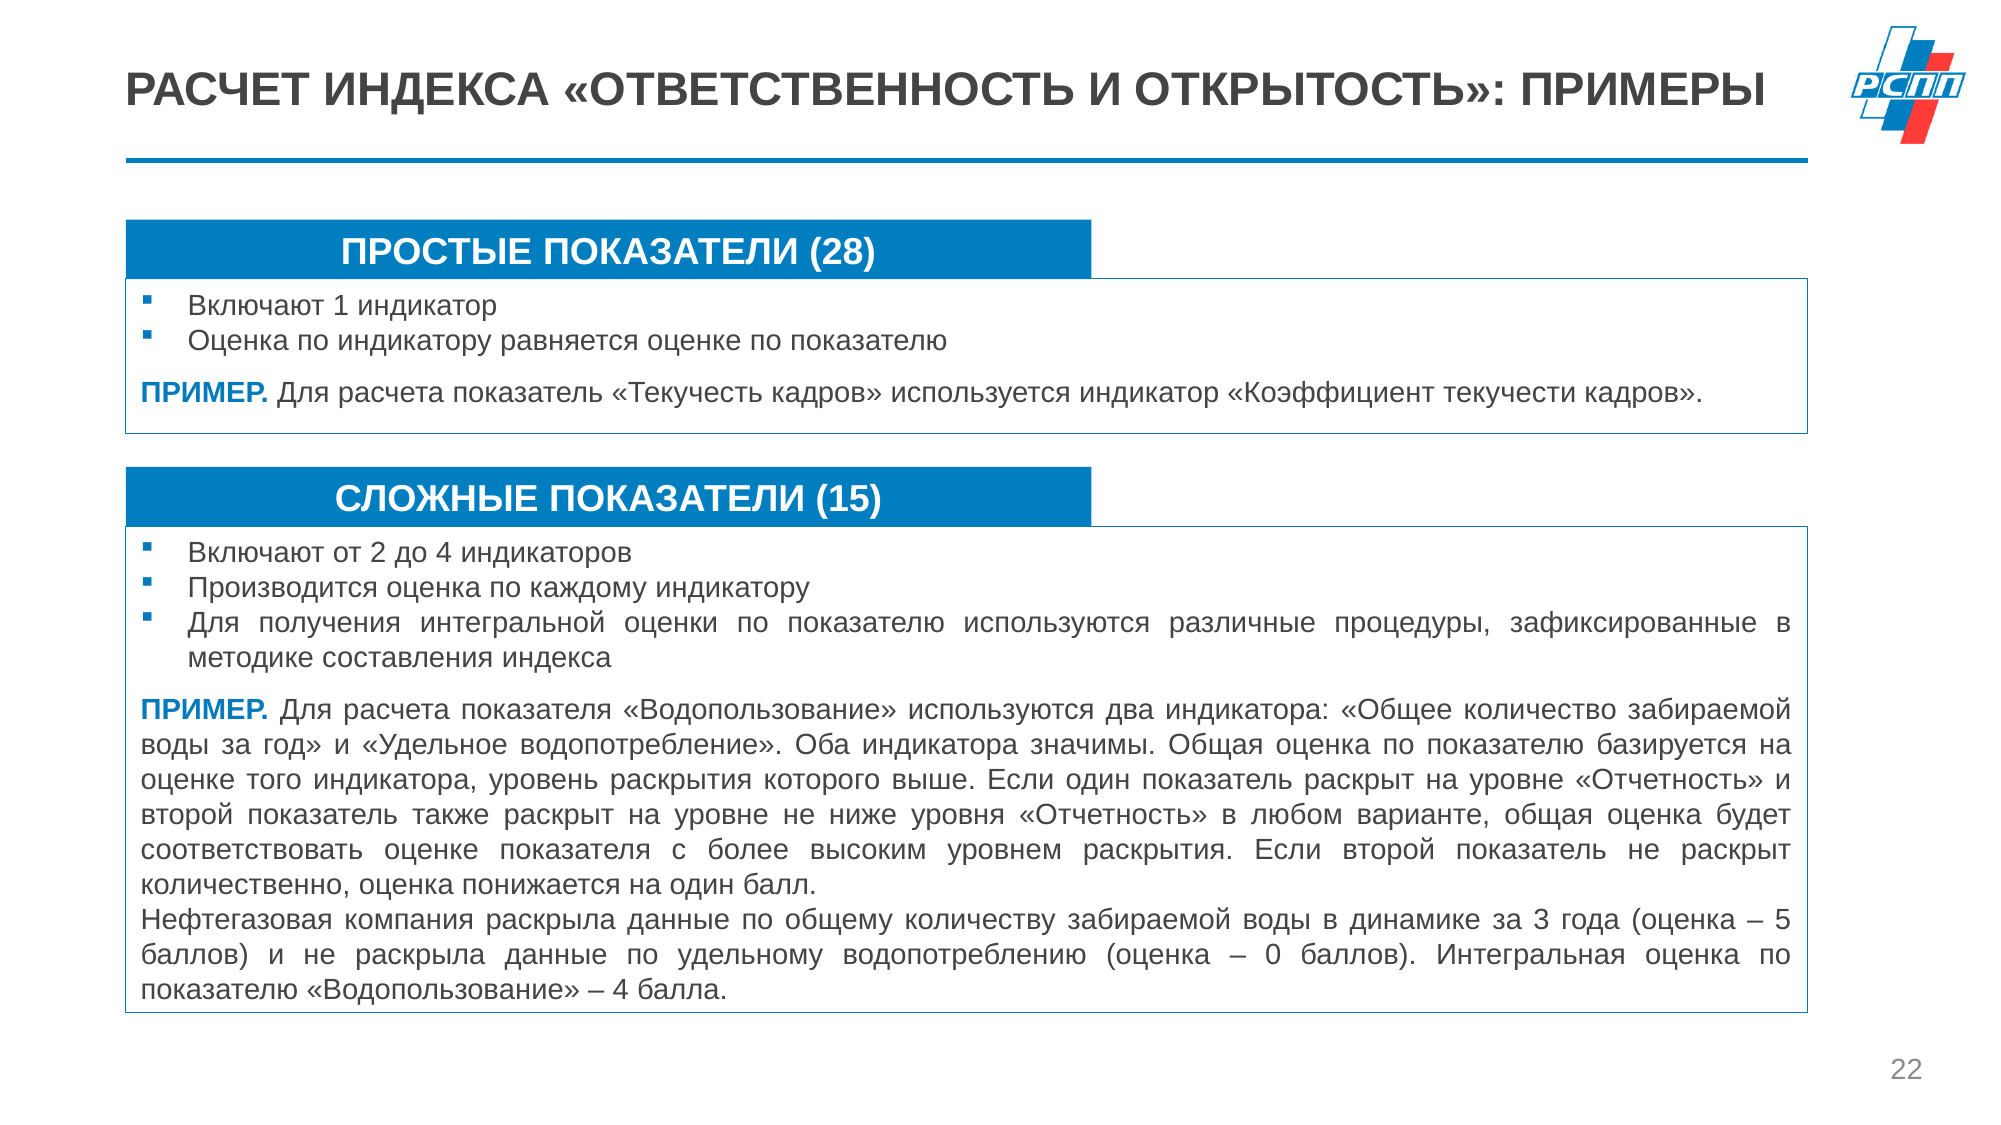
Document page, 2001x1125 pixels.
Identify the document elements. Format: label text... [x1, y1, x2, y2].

slide_number 22 [1487, 1038, 1938, 1099]
title РАСЧЕТ ИндексА «ответственность и открытость»: ПРИМЕРЫ [109, 50, 1838, 130]
text_box ПРОСТЫЕ ПОКАЗАТЕЛИ (28) [125, 219, 1092, 280]
picture [1838, 16, 1978, 153]
text_box СЛОЖНЫЕ ПОКАЗАТЕЛИ (15) [125, 466, 1092, 527]
text_box Включают 1 индикатор Оценка по индикатору равняется оценке по показателю ПРИМЕР. Для расчета показатель «Текучесть кадров» используется индикатор «Коэффициент текучести кадров». [125, 278, 1808, 434]
text_box Включают от 2 до 4 индикаторов Производится оценка по каждому индикатору Для получения интегральной оценки по показателю используются различные процедуры, зафиксированные в методике составления индекса ПРИМЕР. Для расчета показателя «Водопользование» используются два индикатора: «Общее количество забираемой воды за год» и «Удельное водопотребление». Оба индикатора значимы. Общая оценка по показателю базируется на оценке того индикатора, уровень раскрытия которого выше. Если один показатель раскрыт на уровне «Отчетность» и второй показатель также раскрыт на уровне не ниже уровня «Отчетность» в любом варианте, общая оценка будет соответствовать оценке показателя с более высоким уровнем раскрытия. Если второй показатель не раскрыт количественно, оценка понижается на один балл. Нефтегазовая компания раскрыла данные по общему количеству забираемой воды в динамике за 3 года (оценка – 5 баллов) и не раскрыла данные по удельному водопотреблению (оценка – 0 баллов). Интегральная оценка по показателю «Водопользование» – 4 балла. [125, 526, 1808, 1013]
